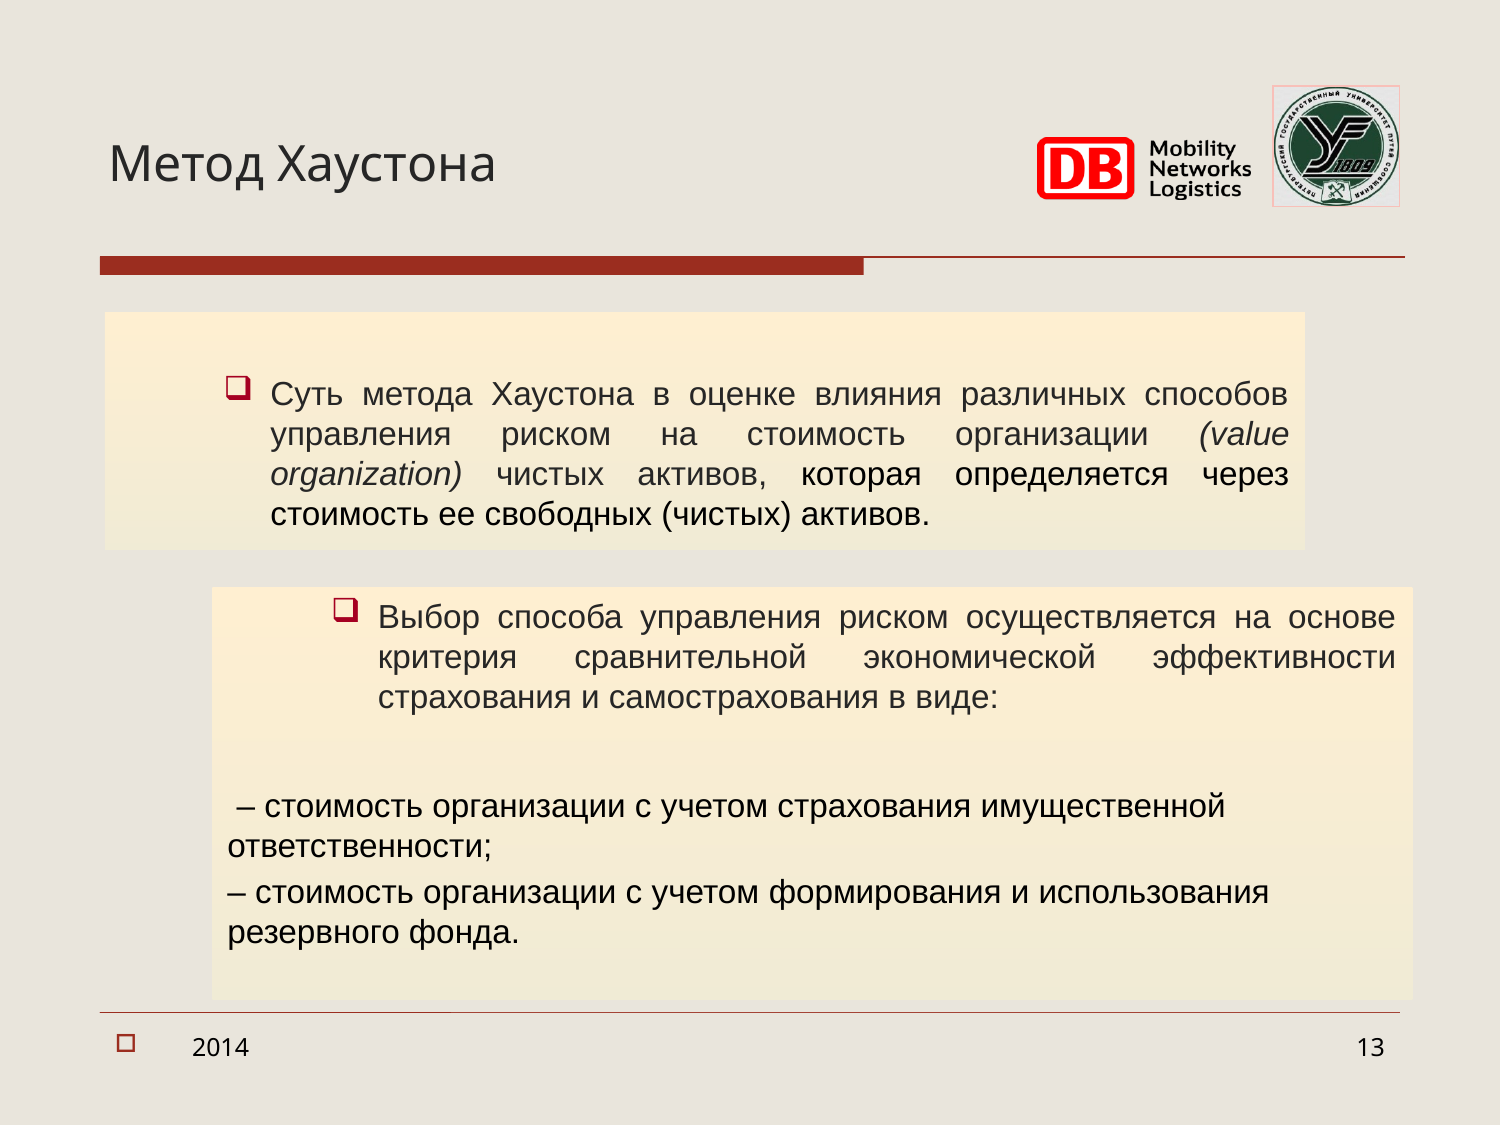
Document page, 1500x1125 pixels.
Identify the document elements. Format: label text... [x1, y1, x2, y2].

title Метод Хаустона [93, 62, 1413, 250]
slide_number 2014 [99, 1024, 426, 1103]
slide_number 13 [1074, 1024, 1401, 1103]
picture [1273, 86, 1399, 207]
list Суть метода Хаустона в оценке влияния различных способов управления риском на стоимость организации (value organization) чистых активов, которая определяется через стоимость ее свободных (чистых) активов. [104, 312, 1305, 550]
picture [1037, 137, 1251, 201]
